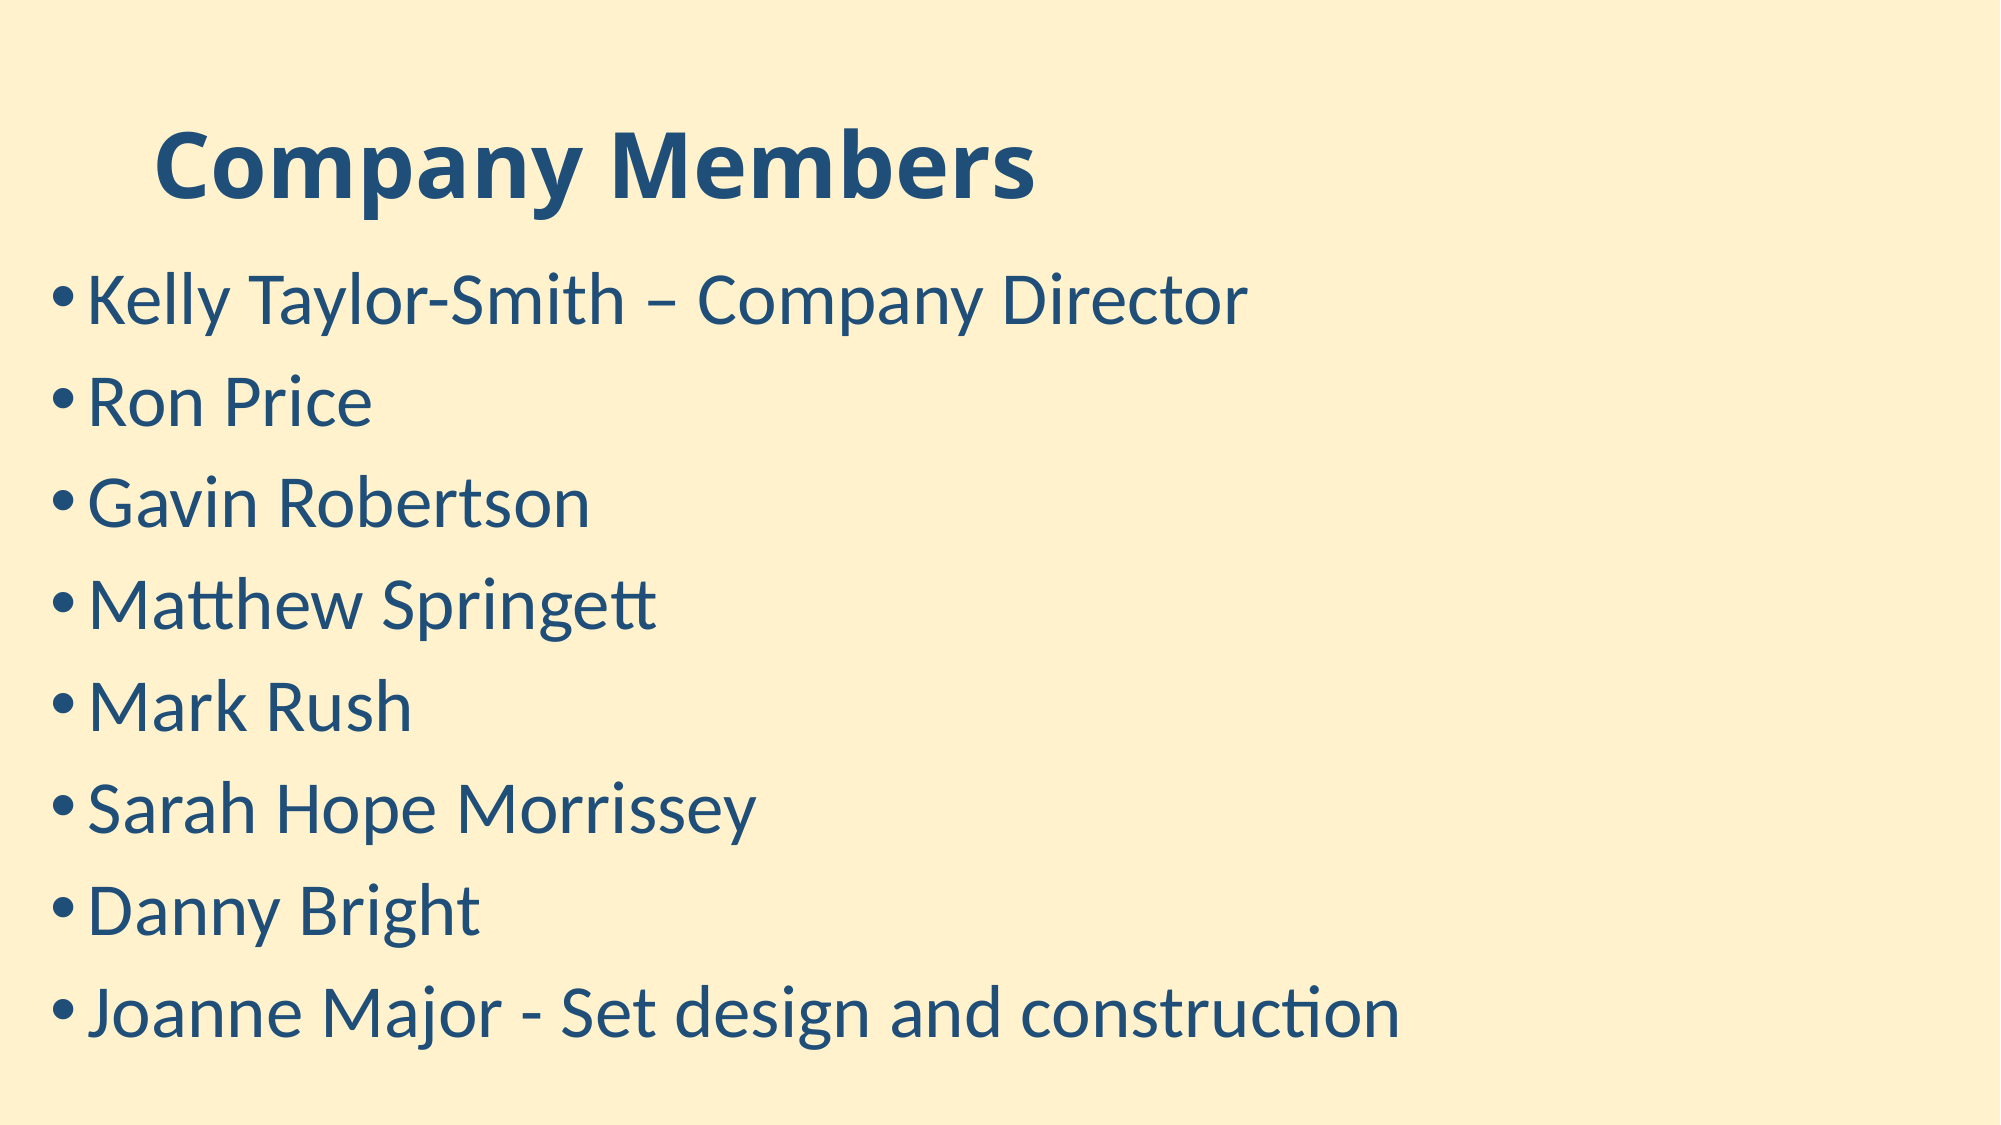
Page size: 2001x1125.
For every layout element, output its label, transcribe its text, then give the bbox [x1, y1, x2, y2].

title Company Members [137, 59, 1863, 278]
list Kelly Taylor-Smith – Company Director Ron Price Gavin Robertson Matthew Springett Mark Rush Sarah Hope Morrissey Danny Bright Joanne Major - Set design and construction [35, 252, 1761, 966]
